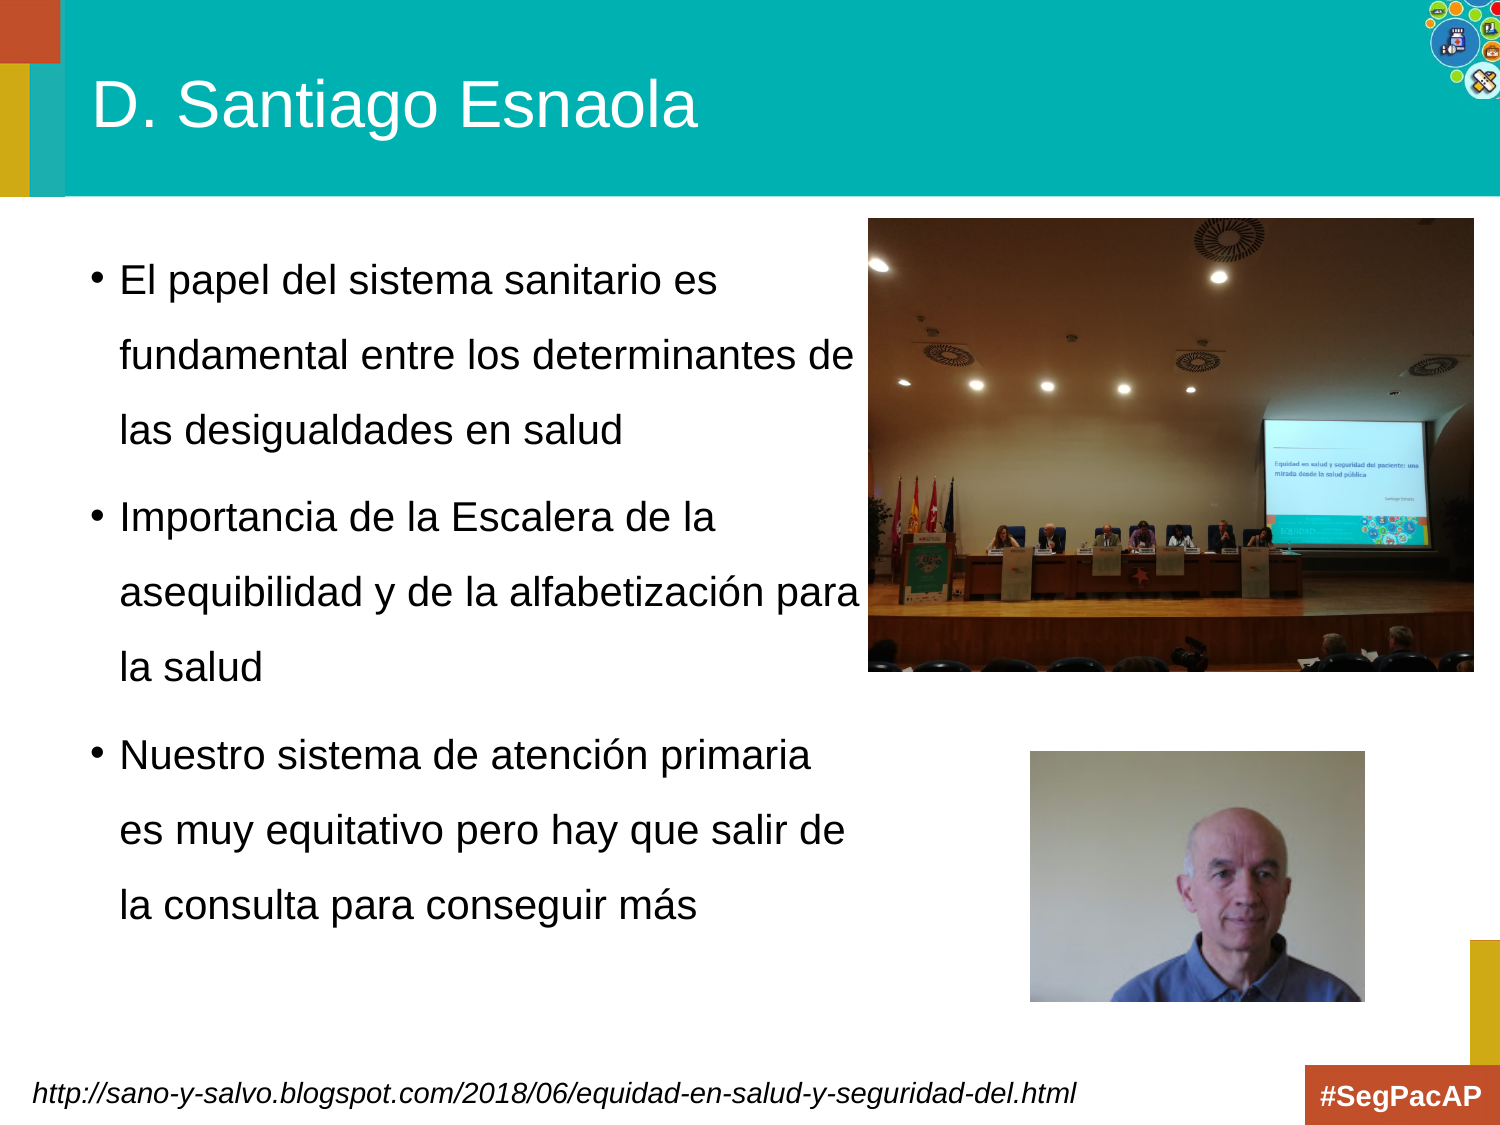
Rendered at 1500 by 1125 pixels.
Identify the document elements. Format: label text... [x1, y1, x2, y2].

picture [868, 217, 1474, 673]
text_box http://sano-y-salvo.blogspot.com/2018/06/equidad-en-salud-y-seguridad-del.html [17, 1067, 1140, 1117]
picture [1423, 0, 1500, 99]
list El papel del sistema sanitario es fundamental entre los determinantes de las desigualdades en salud Importancia de la Escalera de la asequibilidad y de la alfabetización para la salud Nuestro sistema de atención primaria es muy equitativo pero hay que salir de la consulta para conseguir más [74, 219, 881, 1006]
picture [0, 0, 65, 197]
picture [1030, 751, 1365, 1003]
title D. Santiago Esnaola [76, 6, 1424, 195]
picture [1305, 940, 1500, 1125]
